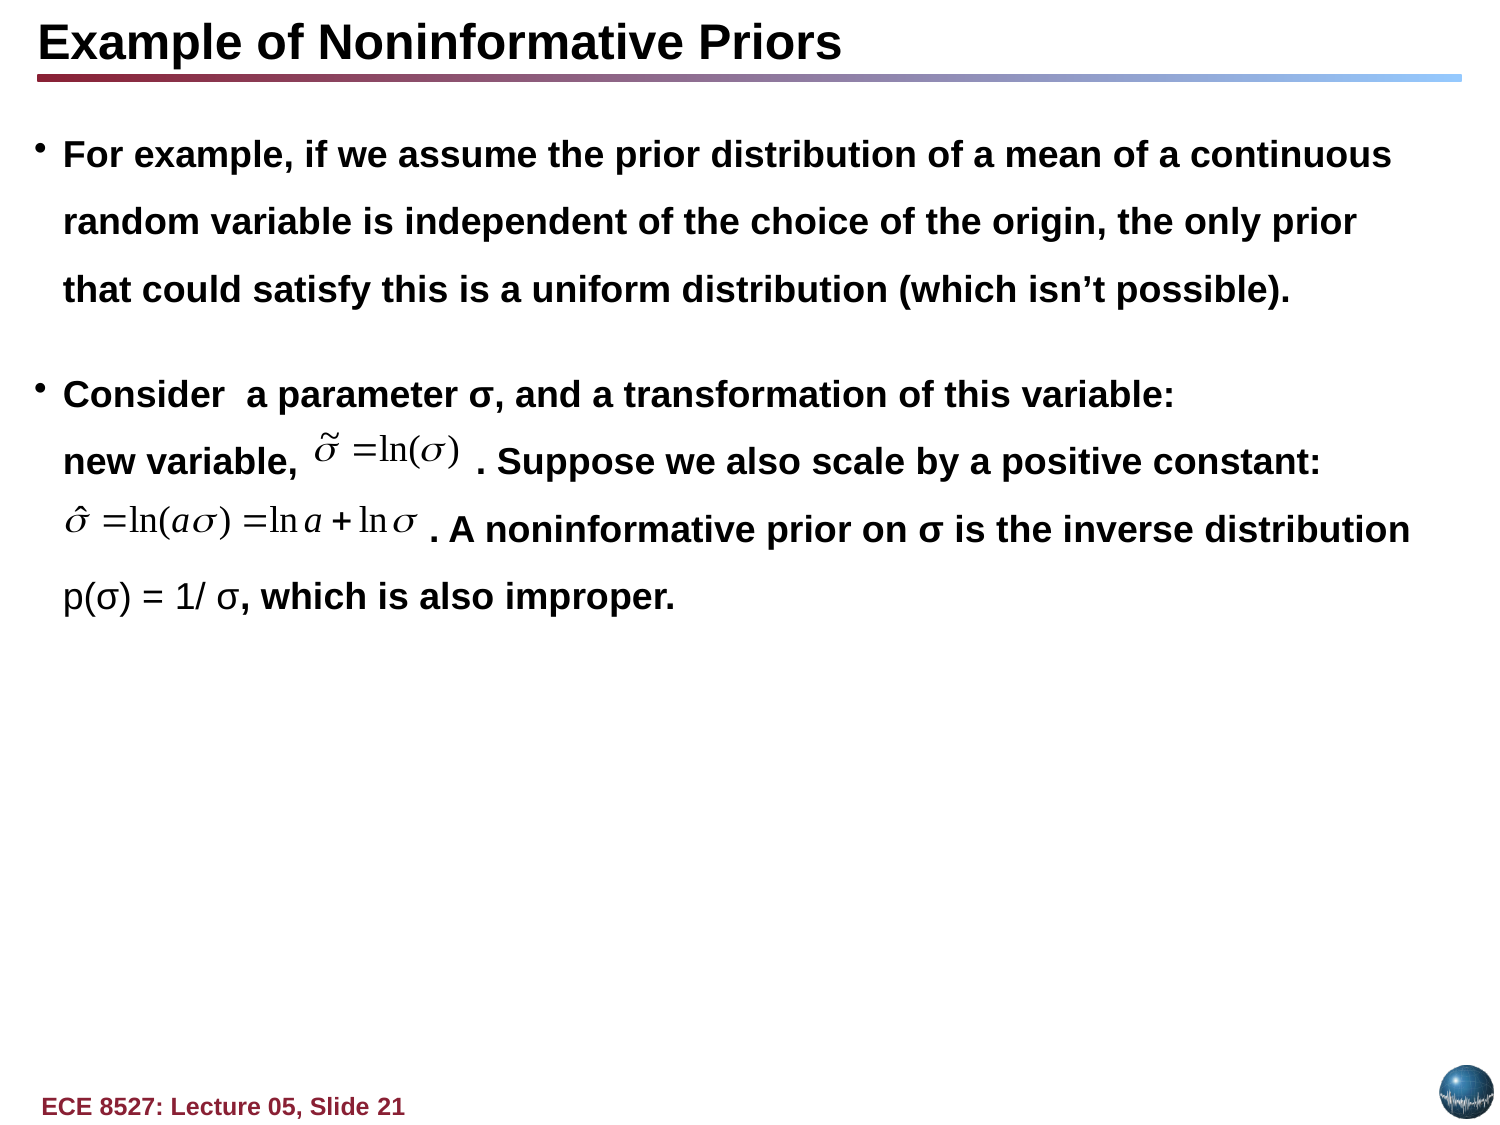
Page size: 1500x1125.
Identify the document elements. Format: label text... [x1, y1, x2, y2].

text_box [311, 430, 464, 475]
text_box Example of Noninformative Priors [37, 9, 1459, 70]
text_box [61, 501, 423, 546]
text_box For example, if we assume the prior distribution of a mean of a continuous random variable is independent of the choice of the origin, the only prior that could satisfy this is a uniform distribution (which isn’t possible). Consider a parameter σ, and a transformation of this variable: new variable, . Suppose we also scale by a positive constant: . A noninformative prior on σ is the inverse distribution p(σ) = 1/ σ, which is also improper. [19, 99, 1445, 1084]
picture [1439, 1065, 1494, 1119]
